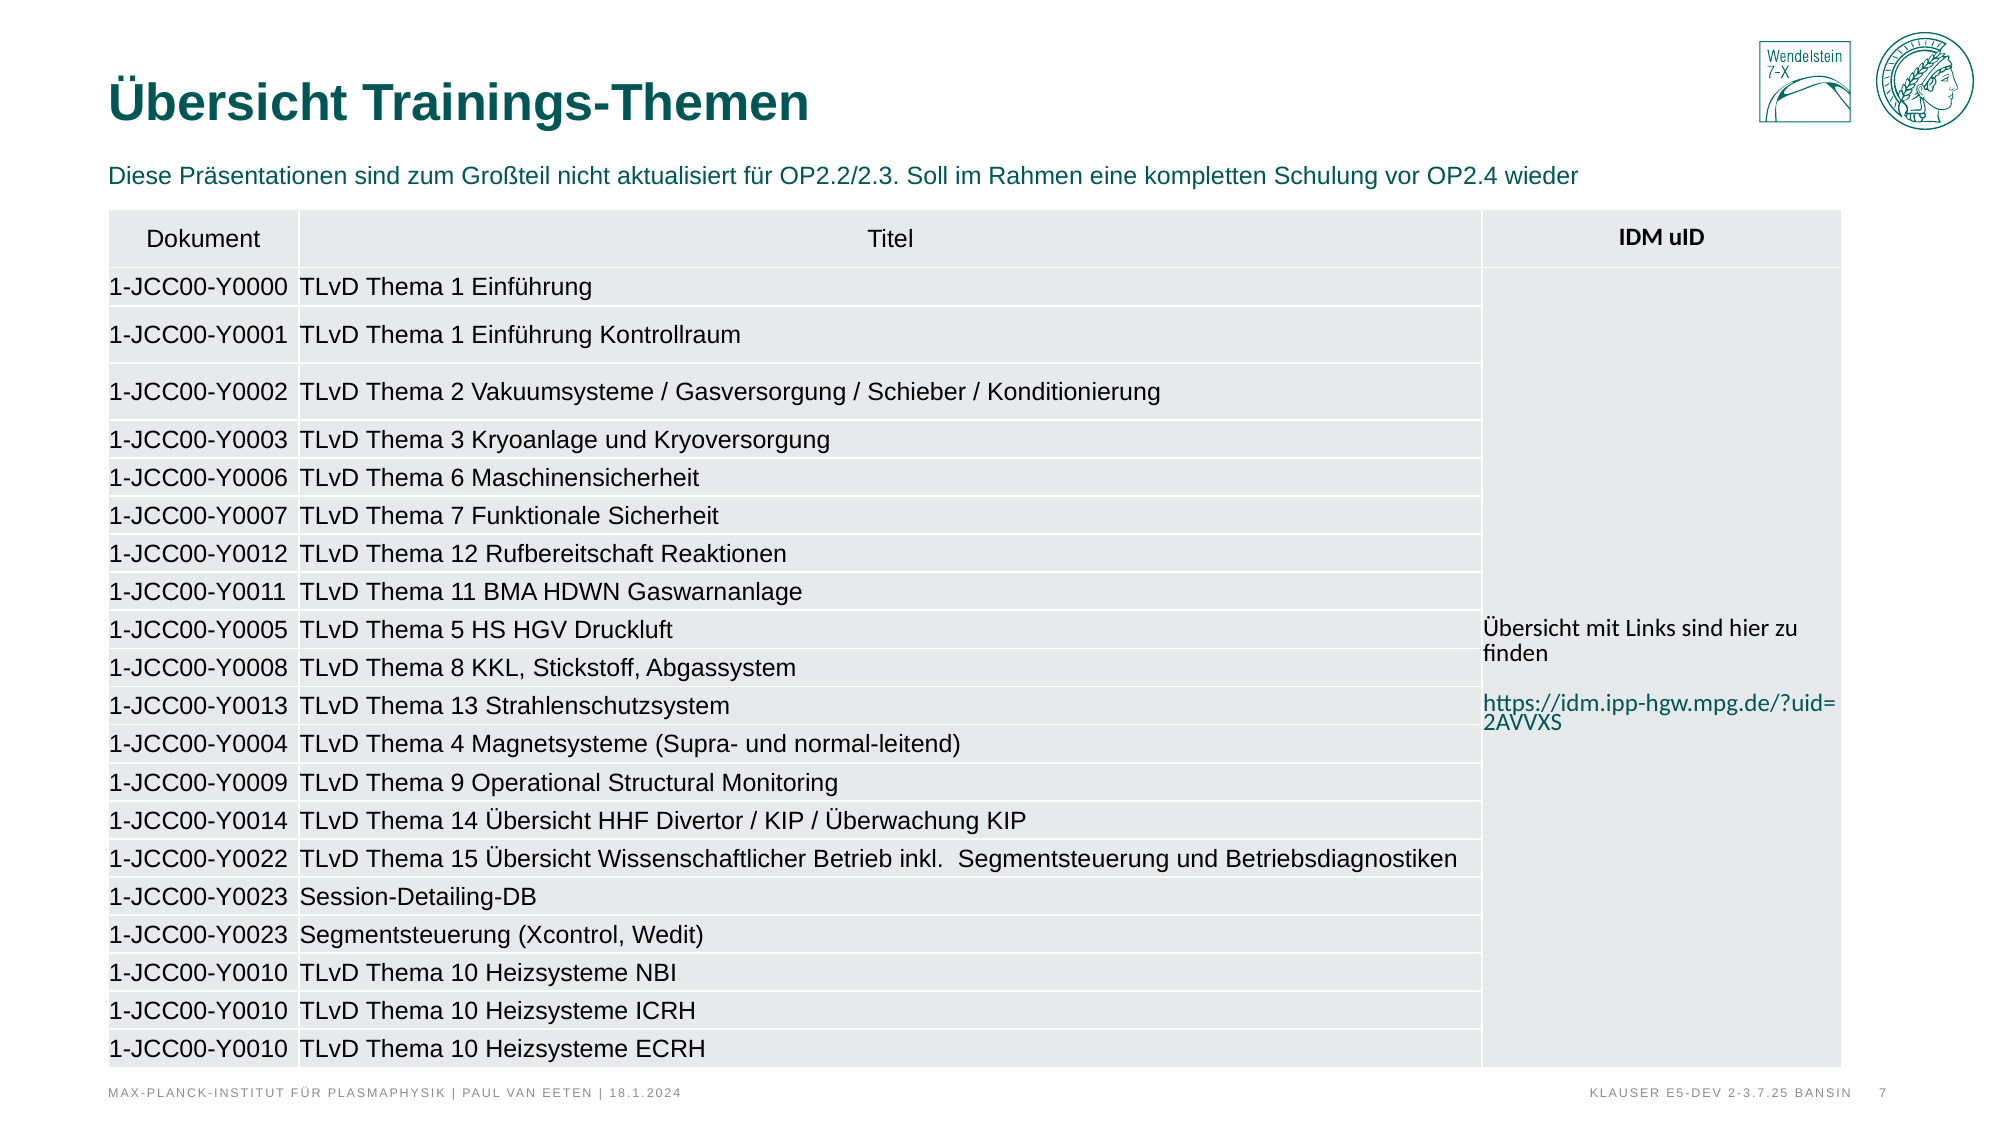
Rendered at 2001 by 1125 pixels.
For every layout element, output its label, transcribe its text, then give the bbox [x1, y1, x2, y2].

table_cell TLvD Thema 11 BMA HDWN Gaswarnanlage [300, 573, 1481, 609]
table_cell 1-JCC00-Y0014 [109, 802, 298, 838]
table_cell TLvD Thema 10 Heizsysteme ECRH [300, 1030, 1481, 1067]
table_cell 1-JCC00-Y0010 [109, 992, 298, 1028]
table_cell TLvD Thema 10 Heizsysteme NBI [300, 954, 1481, 990]
table_cell TLvD Thema 2 Vakuumsysteme / Gasversorgung / Schieber / Konditionierung [300, 364, 1481, 419]
table_cell TLvD Thema 15 Übersicht Wissenschaftlicher Betrieb inkl. Segmentsteuerung und Betriebsdiagnostiken [300, 840, 1481, 876]
table_cell 1-JCC00-Y0005 [109, 611, 298, 648]
table_cell 1-JCC00-Y0023 [109, 878, 298, 914]
table_cell TLvD Thema 13 Strahlenschutzsystem [300, 687, 1481, 724]
table_cell TLvD Thema 6 Maschinensicherheit [300, 459, 1481, 495]
table_cell TLvD Thema 8 KKL, Stickstoff, Abgassystem [300, 649, 1481, 686]
table_cell 1-JCC00-Y0023 [109, 916, 298, 952]
table_cell TLvD Thema 5 HS HGV Druckluft [300, 611, 1481, 648]
table_cell 1-JCC00-Y0010 [109, 1030, 298, 1067]
table_cell 1-JCC00-Y0013 [109, 687, 298, 724]
table_header Dokument [109, 210, 298, 267]
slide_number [1112, 1076, 1850, 1100]
table_cell 1-JCC00-Y0011 [109, 573, 298, 609]
table_cell TLvD Thema 7 Funktionale Sicherheit [300, 497, 1481, 533]
table_cell 1-JCC00-Y0000 [109, 268, 298, 305]
table_header Titel [300, 210, 1481, 267]
footer Max-Planck-Institut für Plasmaphysik | Paul van Eeten | 18.1.2024 [108, 1076, 1112, 1100]
title Übersicht Trainings-Themen Diese Präsentationen sind zum Großteil nicht aktualisiert für OP2.2/2.3. Soll im Rahmen eine kompletten Schulung vor OP2.4 wieder erfolgen. [108, 72, 1685, 201]
table_cell 1-JCC00-Y0008 [109, 649, 298, 686]
table_cell 1-JCC00-Y0002 [109, 364, 298, 419]
table_cell TLvD Thema 12 Rufbereitschaft Reaktionen [300, 535, 1481, 571]
table_cell 1-JCC00-Y0009 [109, 764, 298, 800]
table_cell 1-JCC00-Y0007 [109, 497, 298, 533]
table_cell TLvD Thema 4 Magnetsysteme (Supra- und normal-leitend) [300, 725, 1481, 762]
table_cell 1-JCC00-Y0022 [109, 840, 298, 876]
table_cell 1-JCC00-Y0003 [109, 421, 298, 457]
table_cell Übersicht mit Links sind hier zu finden https://idm.ipp-hgw.mpg.de/?uid=2AVVXS [1483, 268, 1841, 1067]
table_cell TLvD Thema 10 Heizsysteme ICRH [300, 992, 1481, 1028]
table_cell TLvD Thema 3 Kryoanlage und Kryoversorgung [300, 421, 1481, 457]
table_cell TLvD Thema 1 Einführung [300, 268, 1481, 305]
table_cell 1-JCC00-Y0004 [109, 725, 298, 762]
table_cell 1-JCC00-Y0001 [109, 307, 298, 362]
table_cell Segmentsteuerung (Xcontrol, Wedit) [300, 916, 1481, 952]
slide_number 7 [1850, 1076, 1887, 1100]
table_cell TLvD Thema 9 Operational Structural Monitoring [300, 764, 1481, 800]
table_cell 1-JCC00-Y0006 [109, 459, 298, 495]
table_cell TLvD Thema 14 Übersicht HHF Divertor / KIP / Überwachung KIP [300, 802, 1481, 838]
table_cell 1-JCC00-Y0012 [109, 535, 298, 571]
table_header IDM uID [1483, 210, 1841, 267]
table_cell TLvD Thema 1 Einführung Kontrollraum [300, 307, 1481, 362]
table_cell Session-Detailing-DB [300, 878, 1481, 914]
table_cell 1-JCC00-Y0010 [109, 954, 298, 990]
